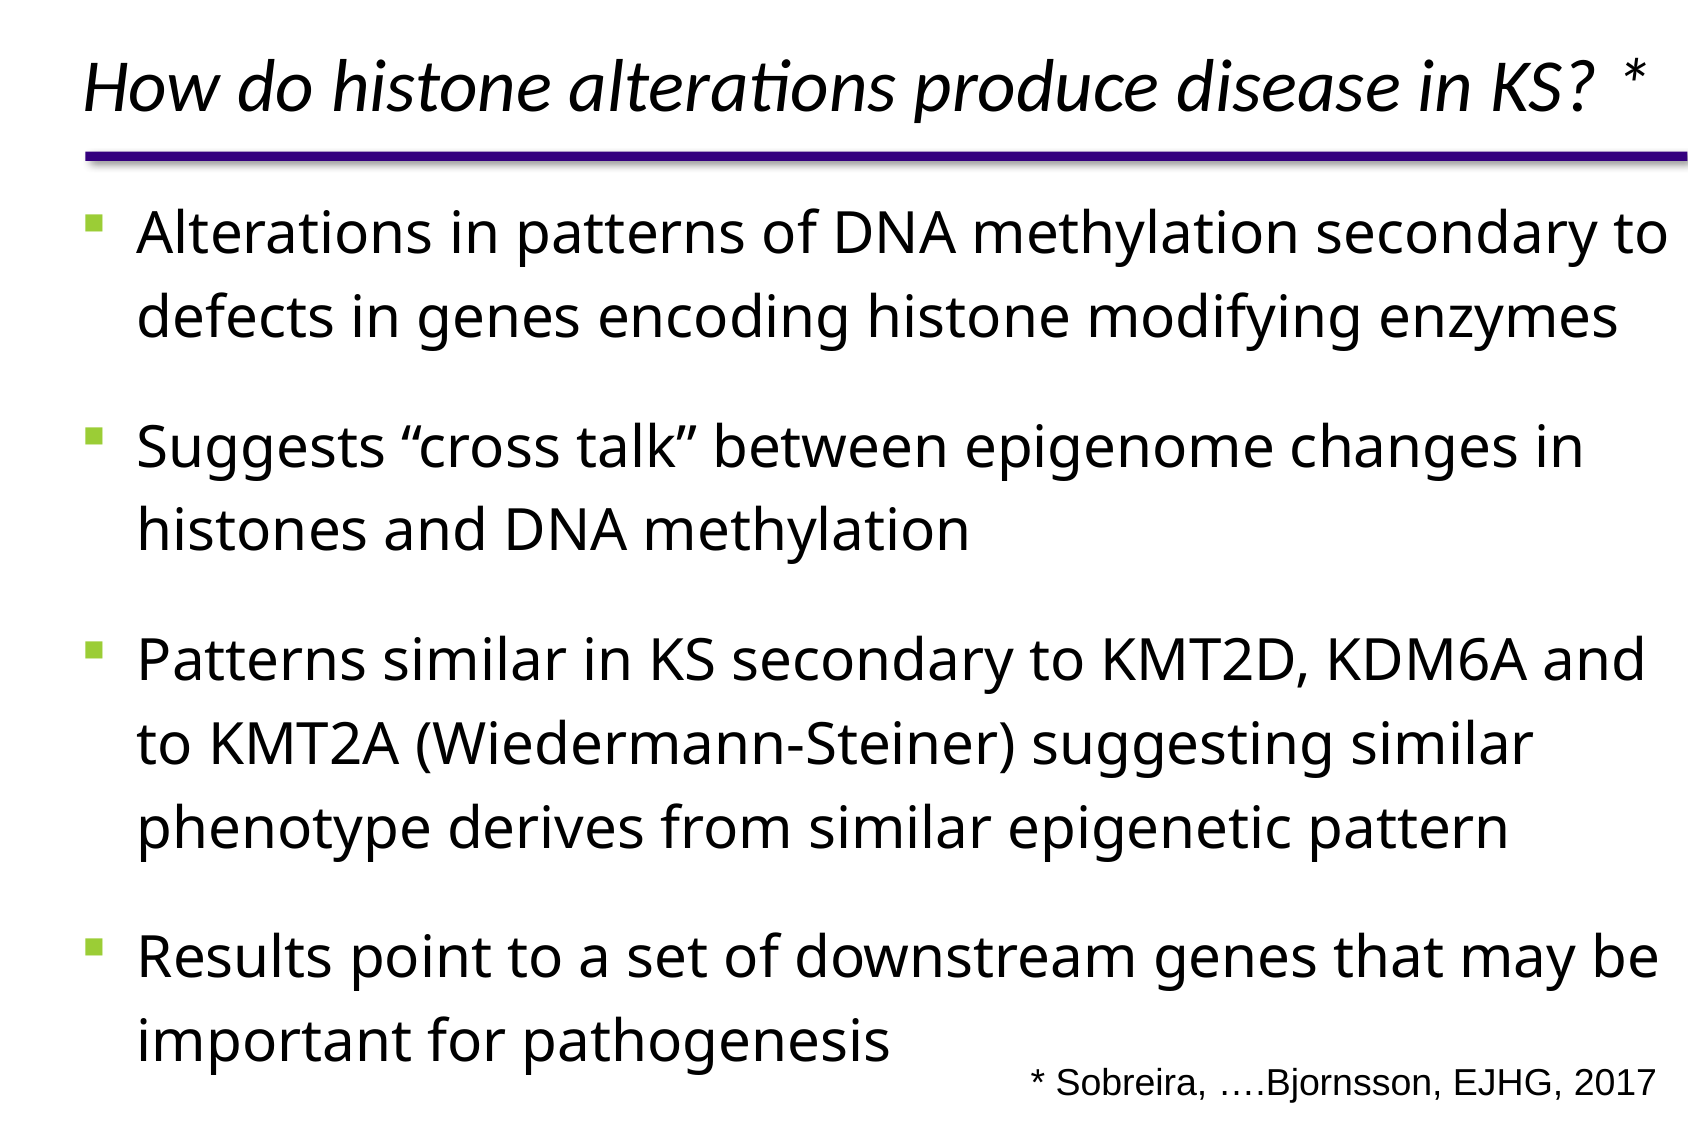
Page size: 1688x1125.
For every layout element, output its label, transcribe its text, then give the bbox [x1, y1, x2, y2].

text_box * Sobreira, ….Bjornsson, EJHG, 2017 [1023, 1050, 1665, 1111]
list Alterations in patterns of DNA methylation secondary to defects in genes encoding histone modifying enzymes Suggests “cross talk” between epigenome changes in histones and DNA methylation Patterns similar in KS secondary to KMT2D, KDM6A and to KMT2A (Wiedermann-Steiner) suggesting similar phenotype derives from similar epigenetic pattern Results point to a set of downstream genes that may be important for pathogenesis [72, 173, 1688, 1084]
title How do histone alterations produce disease in KS? * [74, 0, 1669, 173]
